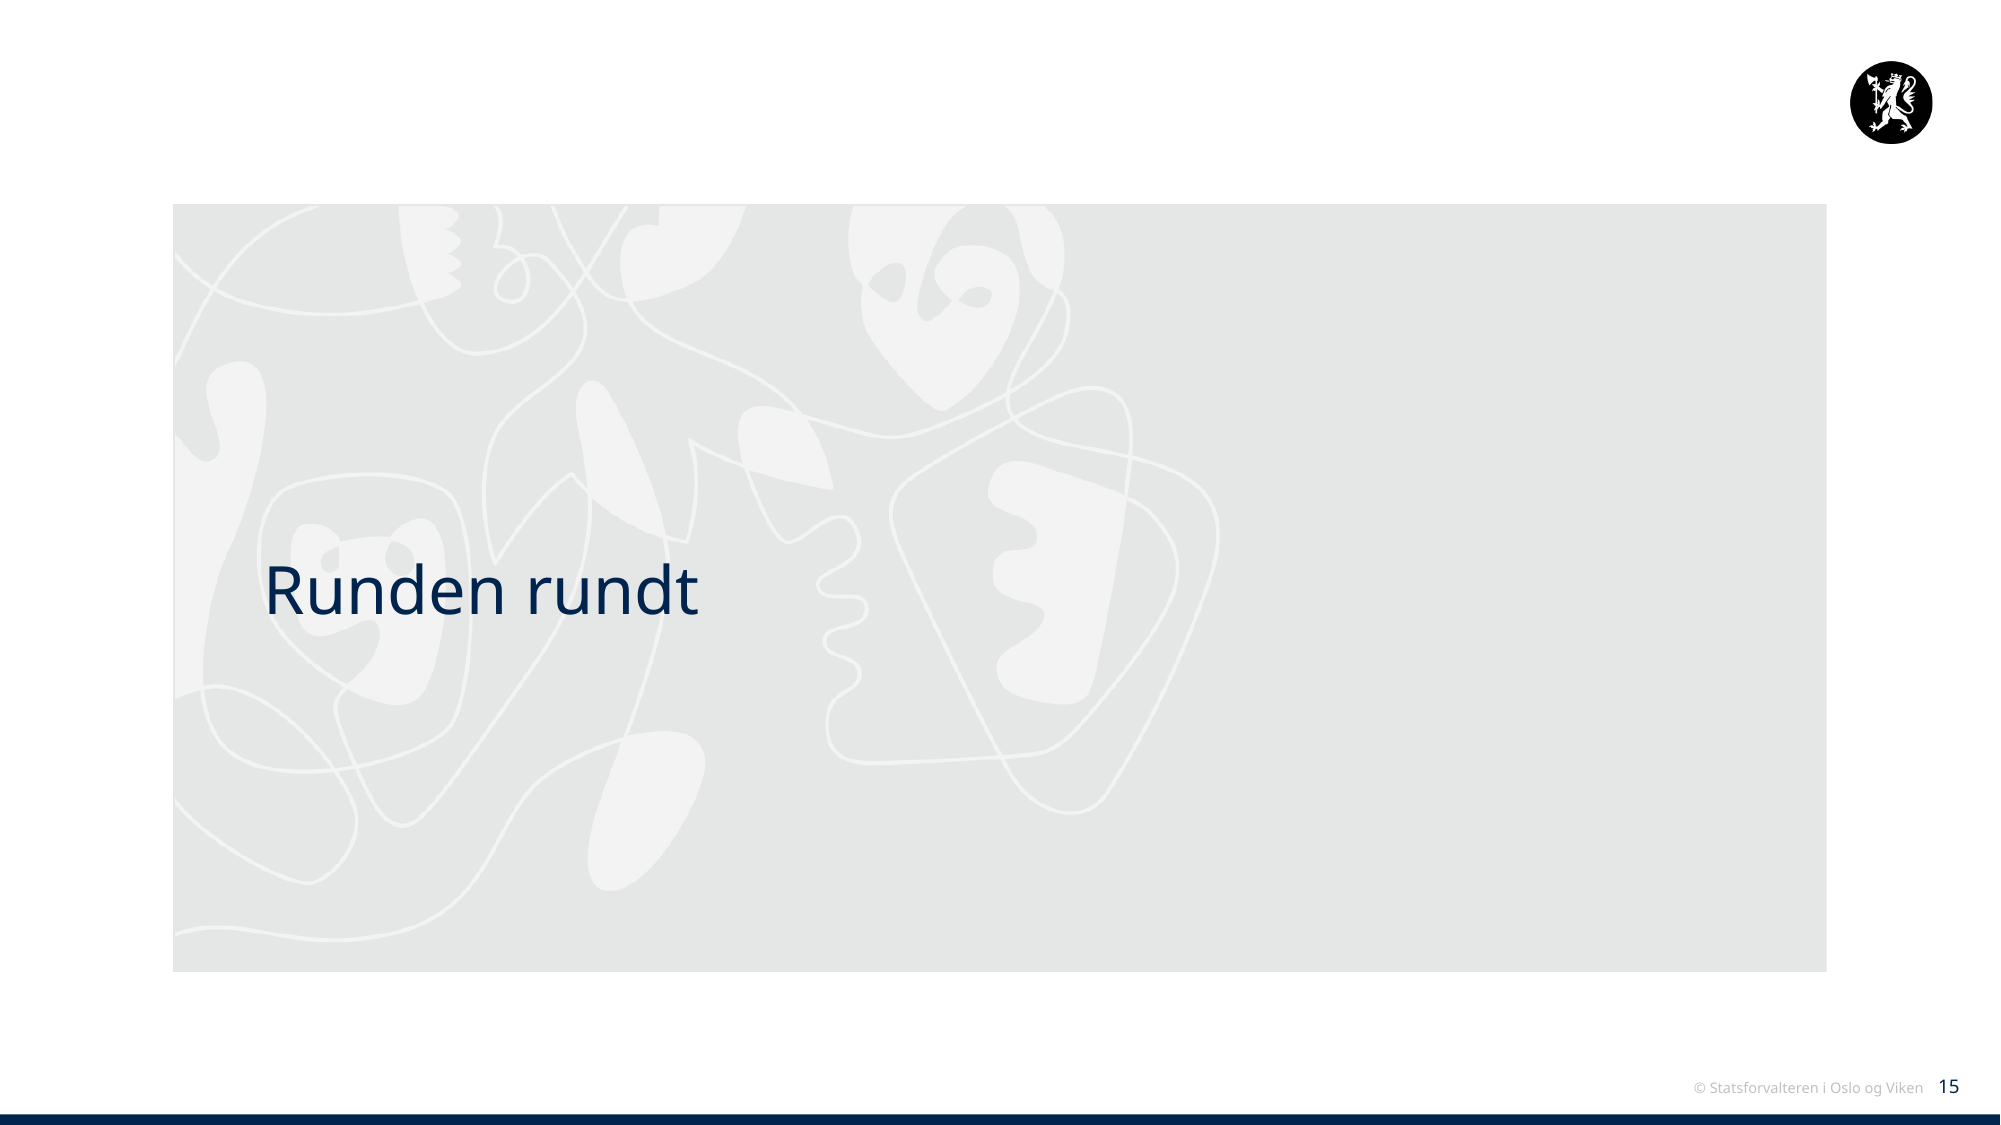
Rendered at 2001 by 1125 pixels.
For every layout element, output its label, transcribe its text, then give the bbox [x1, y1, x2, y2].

list Runden rundt [249, 305, 1706, 871]
picture [1850, 61, 1934, 144]
picture [174, 206, 1220, 970]
